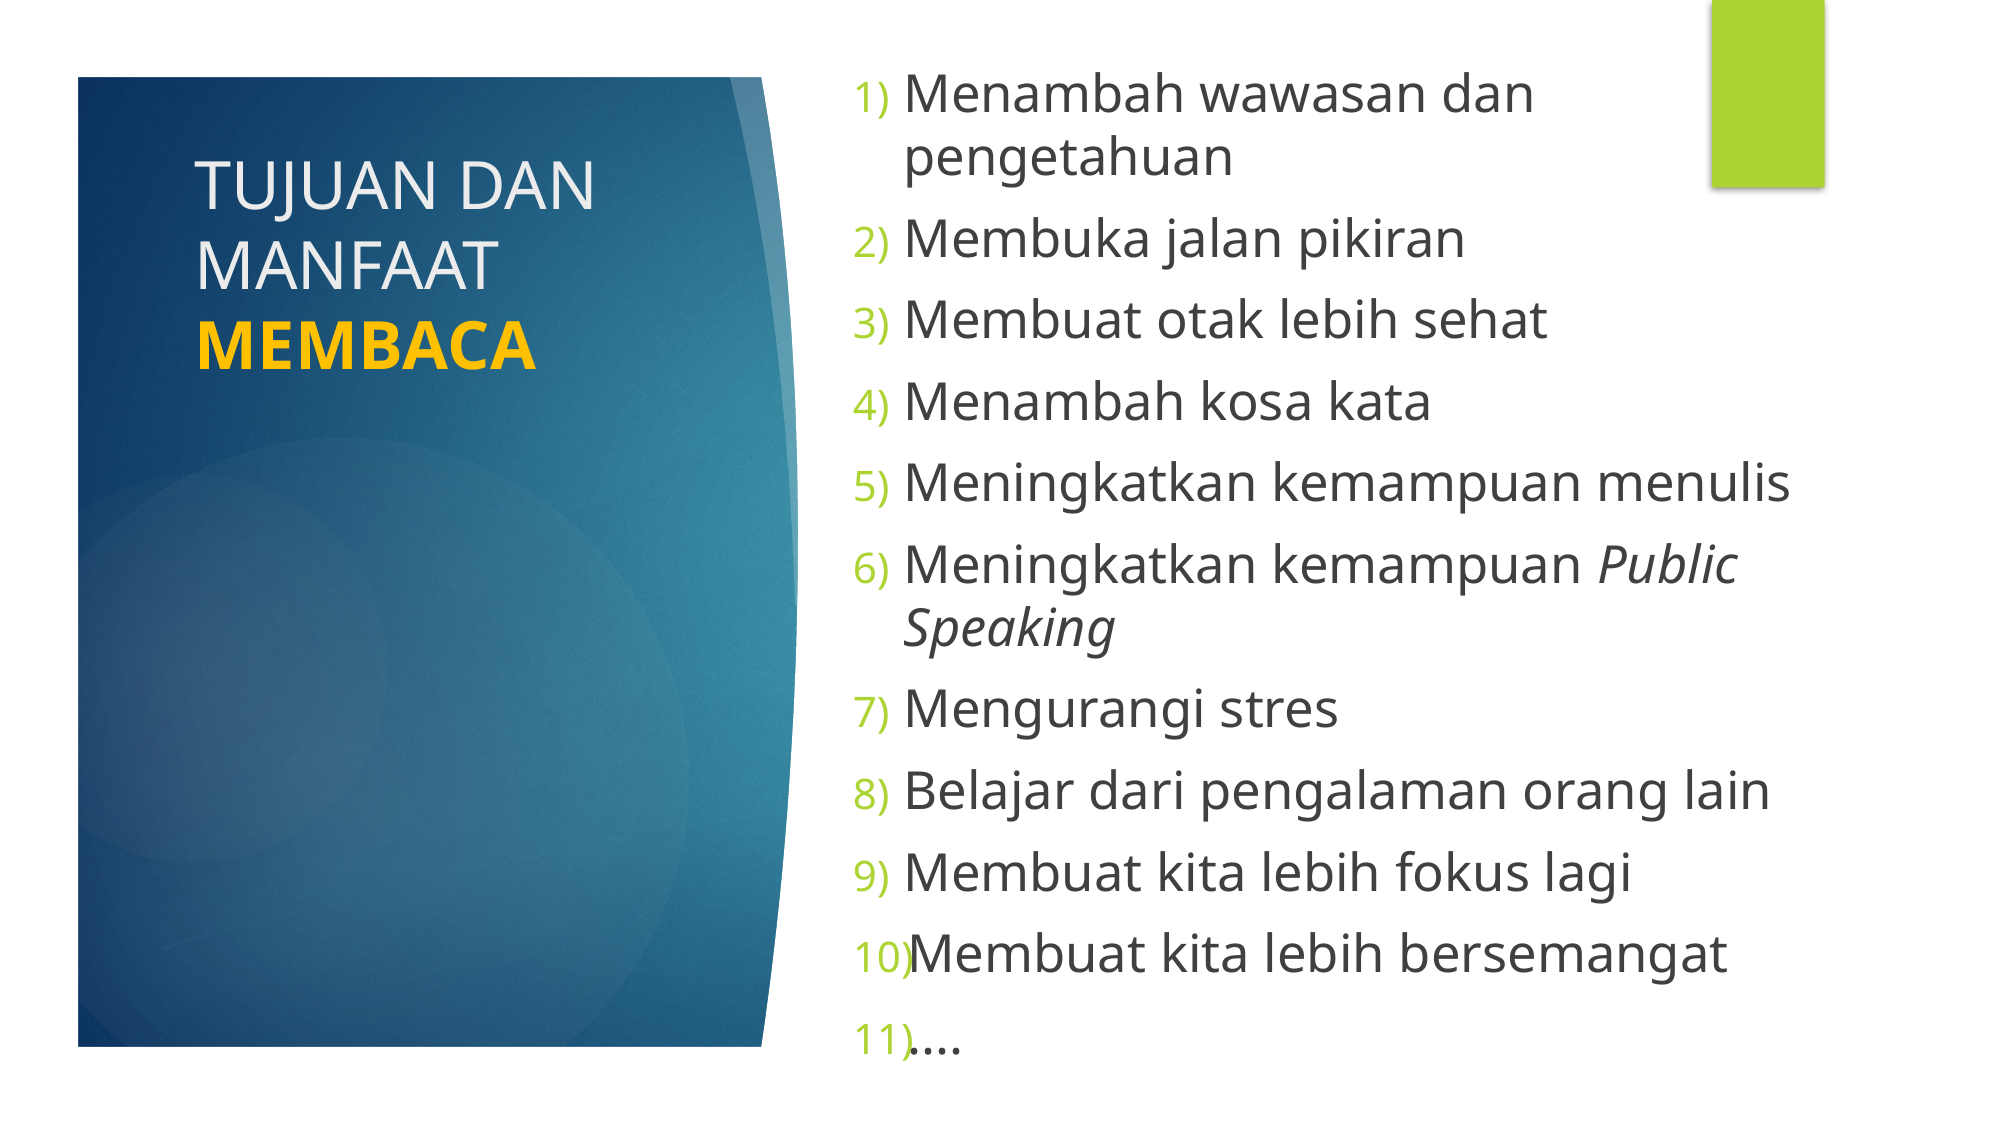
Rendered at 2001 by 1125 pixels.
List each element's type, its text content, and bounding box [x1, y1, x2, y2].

list Menambah wawasan dan pengetahuan Membuka jalan pikiran Membuat otak lebih sehat Menambah kosa kata Meningkatkan kemampuan menulis Meningkatkan kemampuan Public Speaking Mengurangi stres Belajar dari pengalaman orang lain Membuat kita lebih fokus lagi Membuat kita lebih bersemangat .... [837, 45, 1867, 1080]
title TUJUAN DAN MANFAAT MEMBACA [179, 127, 638, 391]
